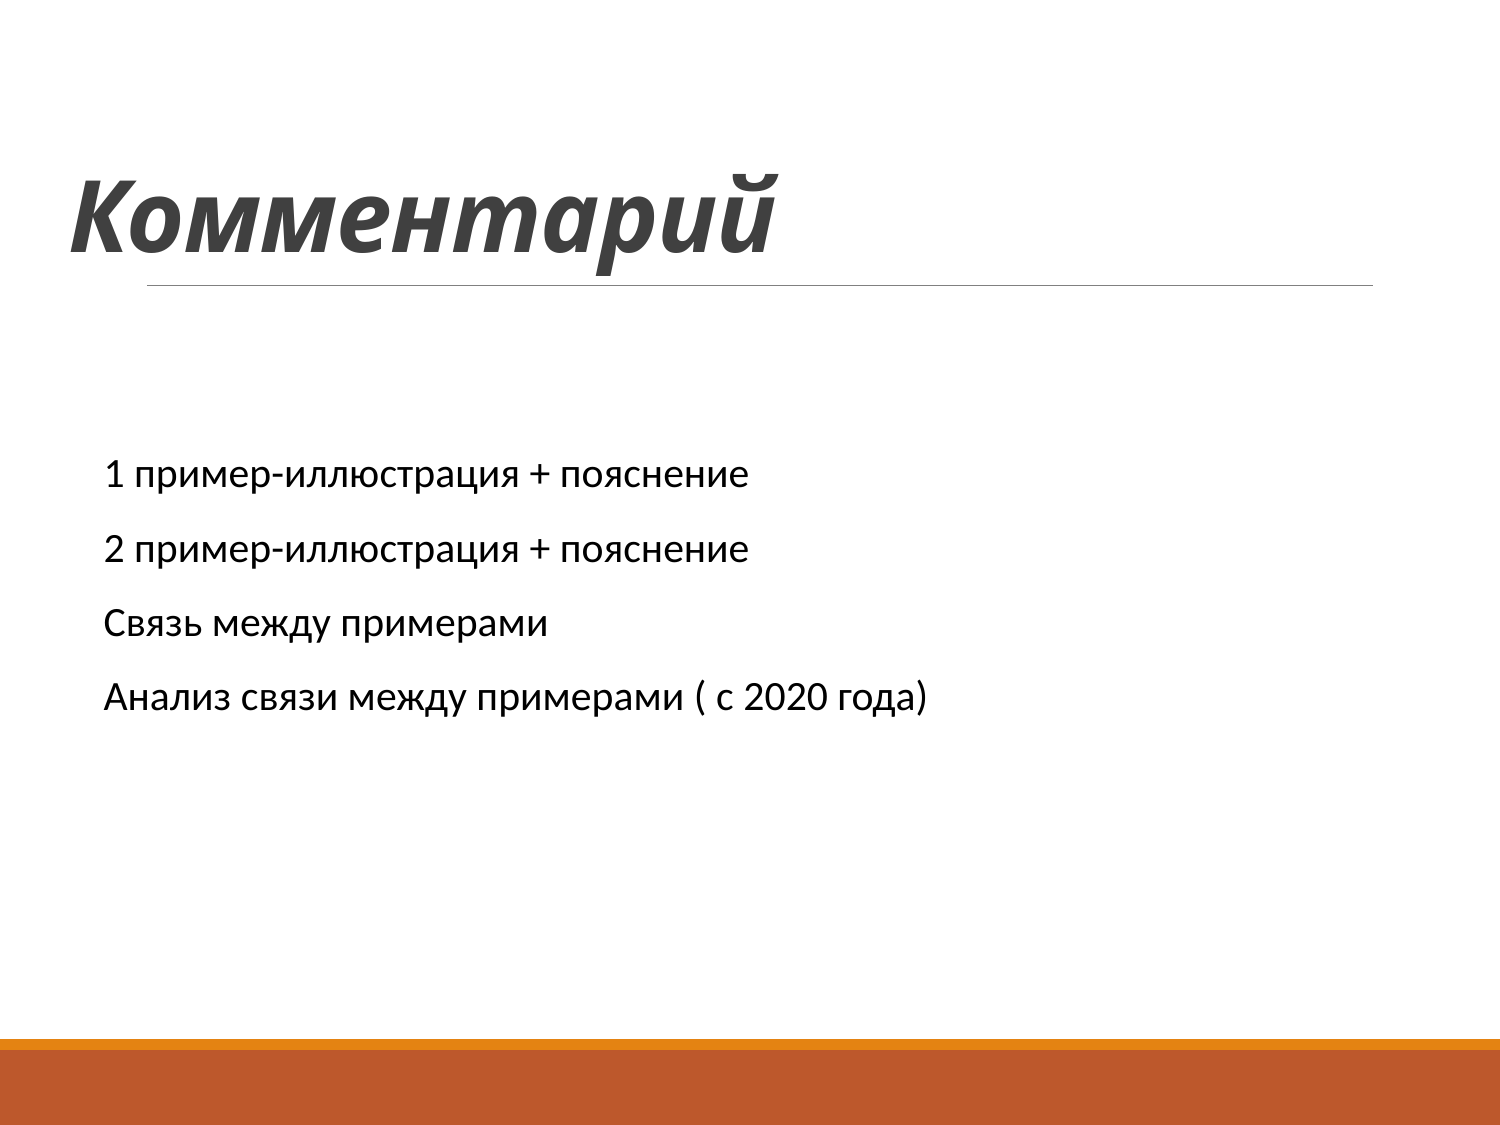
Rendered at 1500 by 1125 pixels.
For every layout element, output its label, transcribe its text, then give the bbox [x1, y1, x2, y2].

list 1 пример-иллюстрация + пояснение 2 пример-иллюстрация + пояснение Связь между примерами Анализ связи между примерами ( с 2020 года) [88, 444, 1164, 1063]
title Комментарий [53, 30, 1129, 281]
